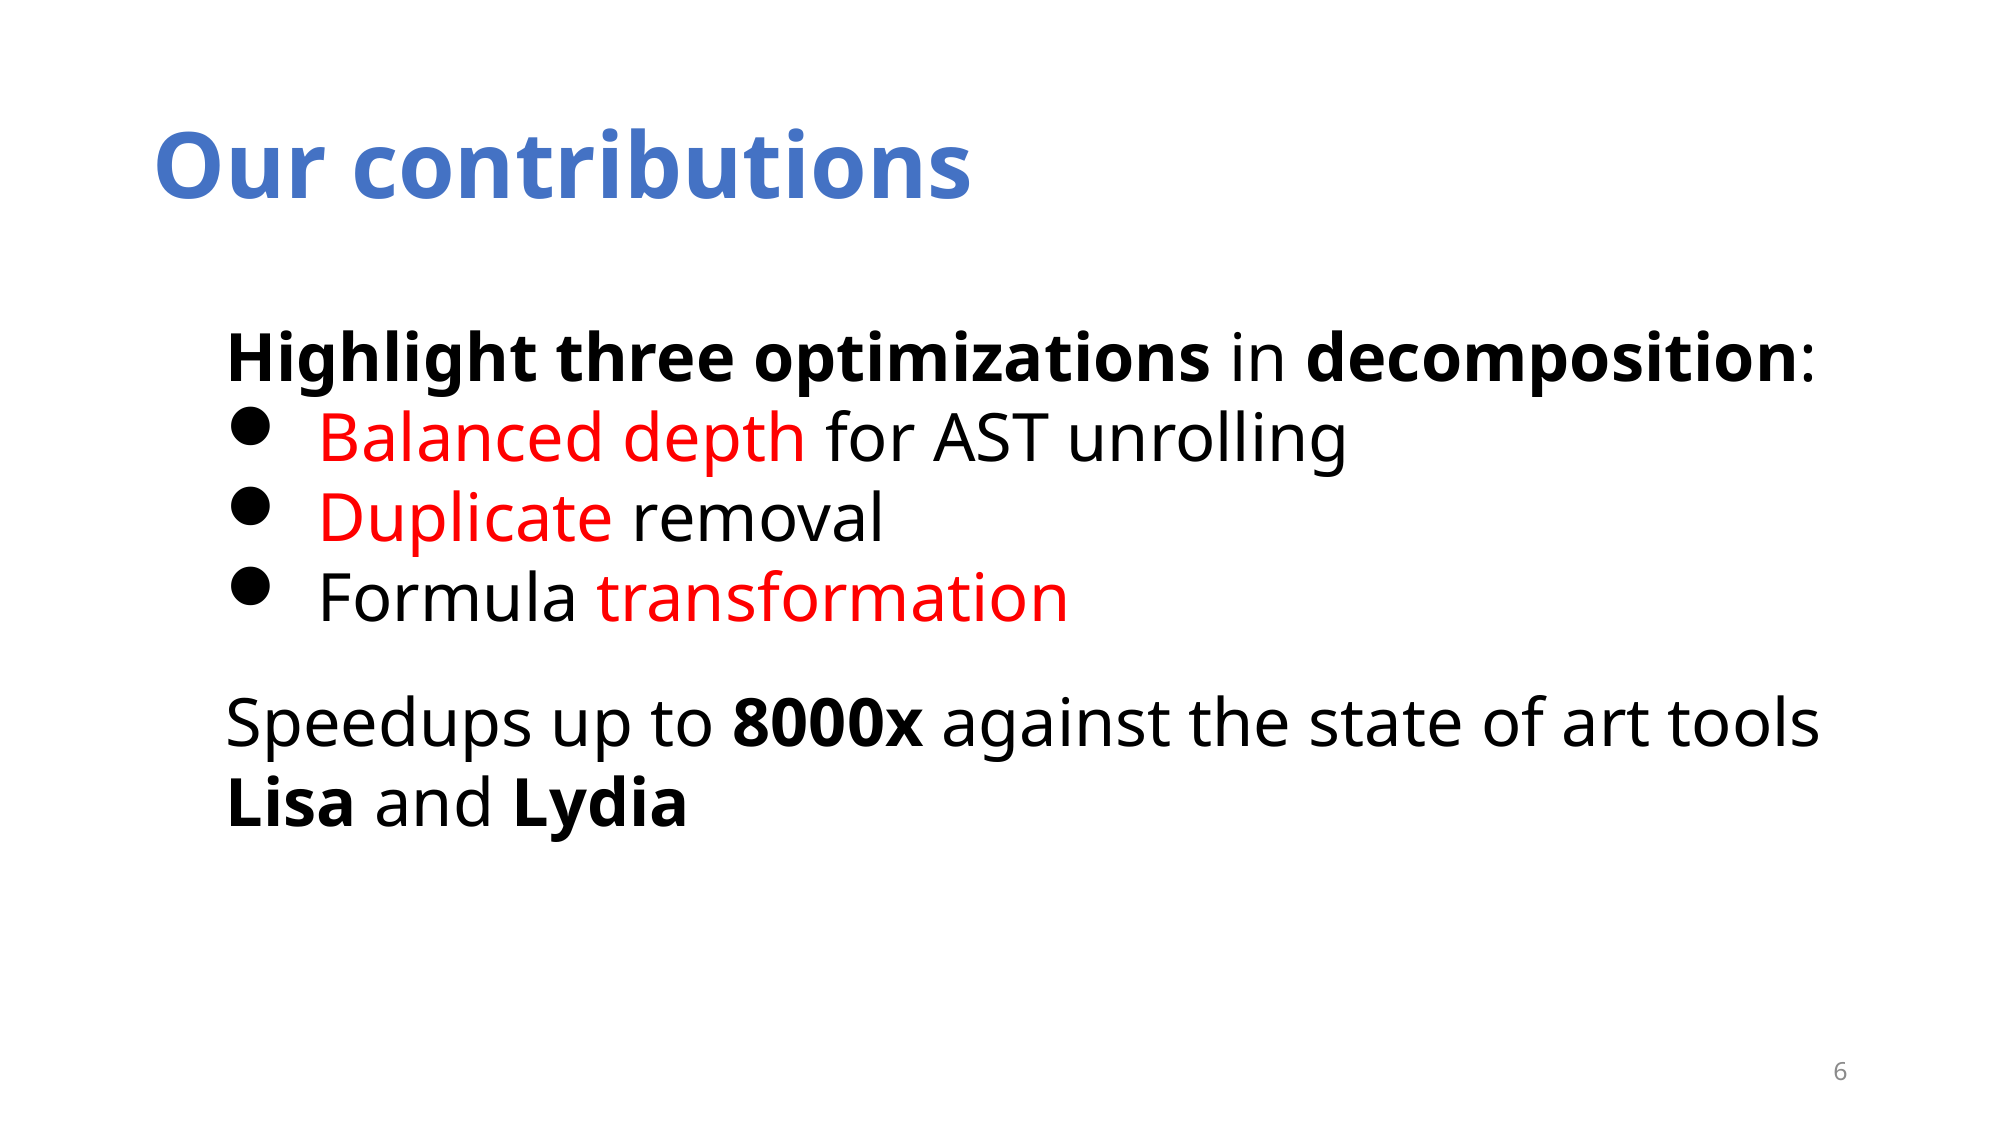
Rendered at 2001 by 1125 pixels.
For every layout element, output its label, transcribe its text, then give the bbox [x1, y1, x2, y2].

text_box Highlight three optimizations in decomposition: Balanced depth for AST unrolling Duplicate removal Formula transformation Speedups up to 8000x against the state of art tools Lisa and Lydia [210, 307, 1890, 847]
slide_number 6 [1412, 1042, 1863, 1103]
title Our contributions [137, 59, 1863, 278]
